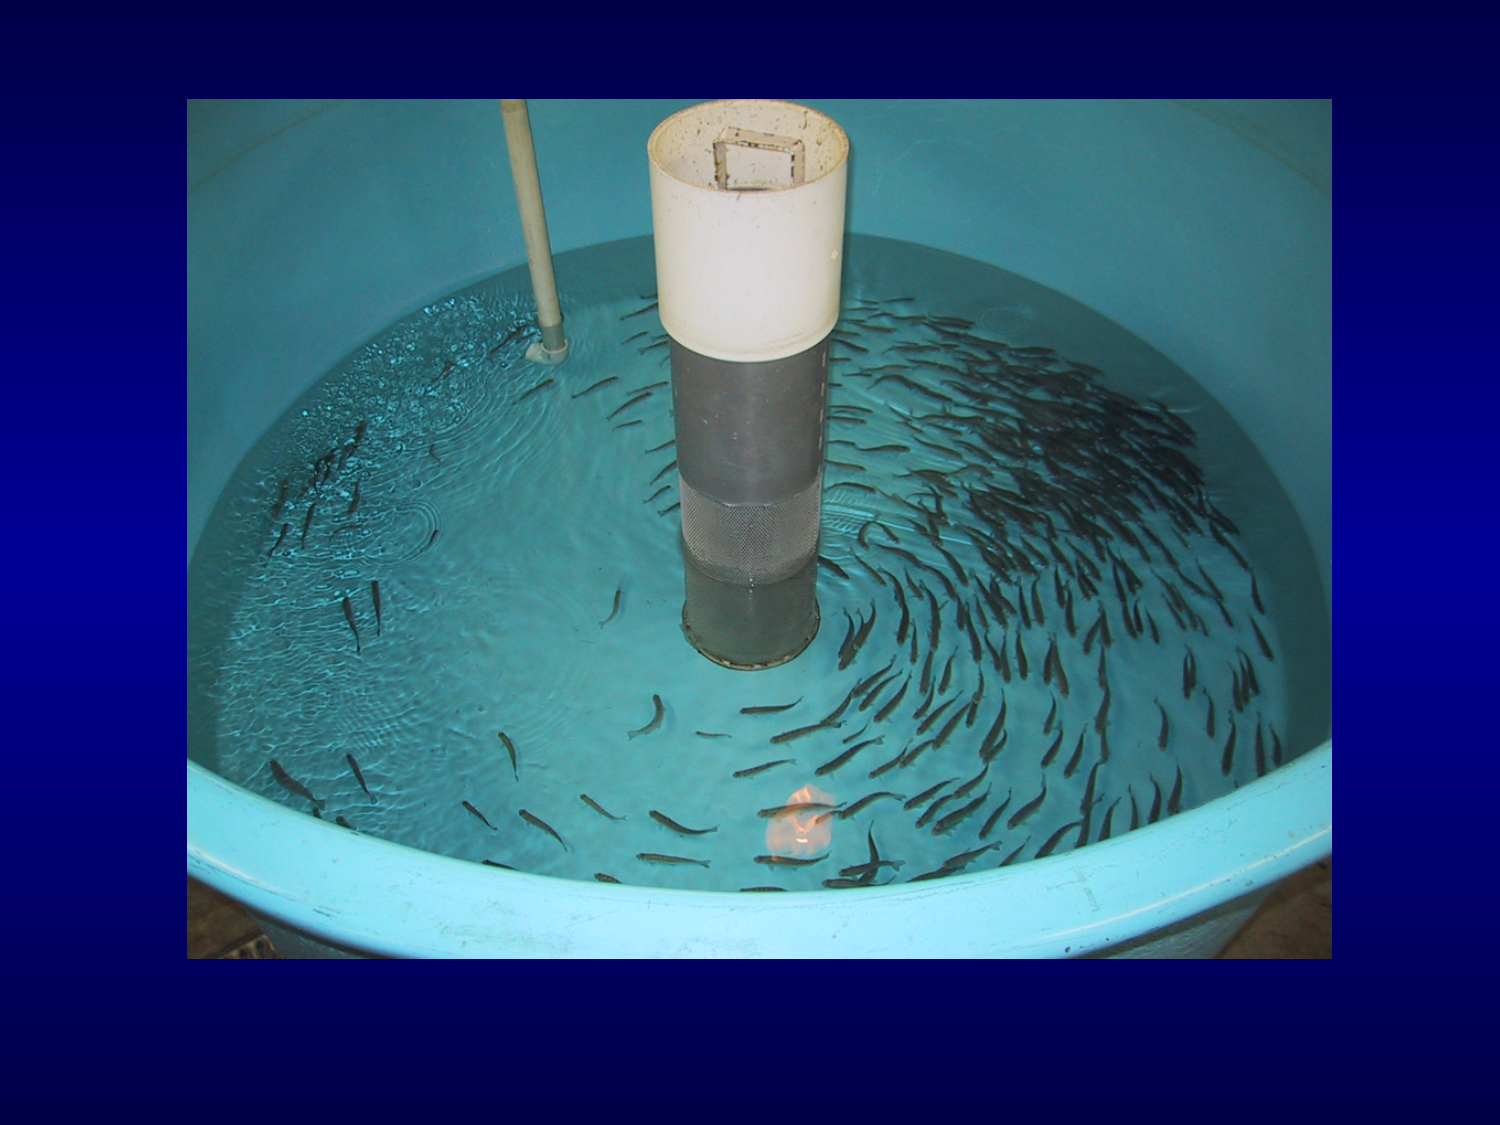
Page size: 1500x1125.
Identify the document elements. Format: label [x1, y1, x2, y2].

text_box [187, 99, 1332, 959]
